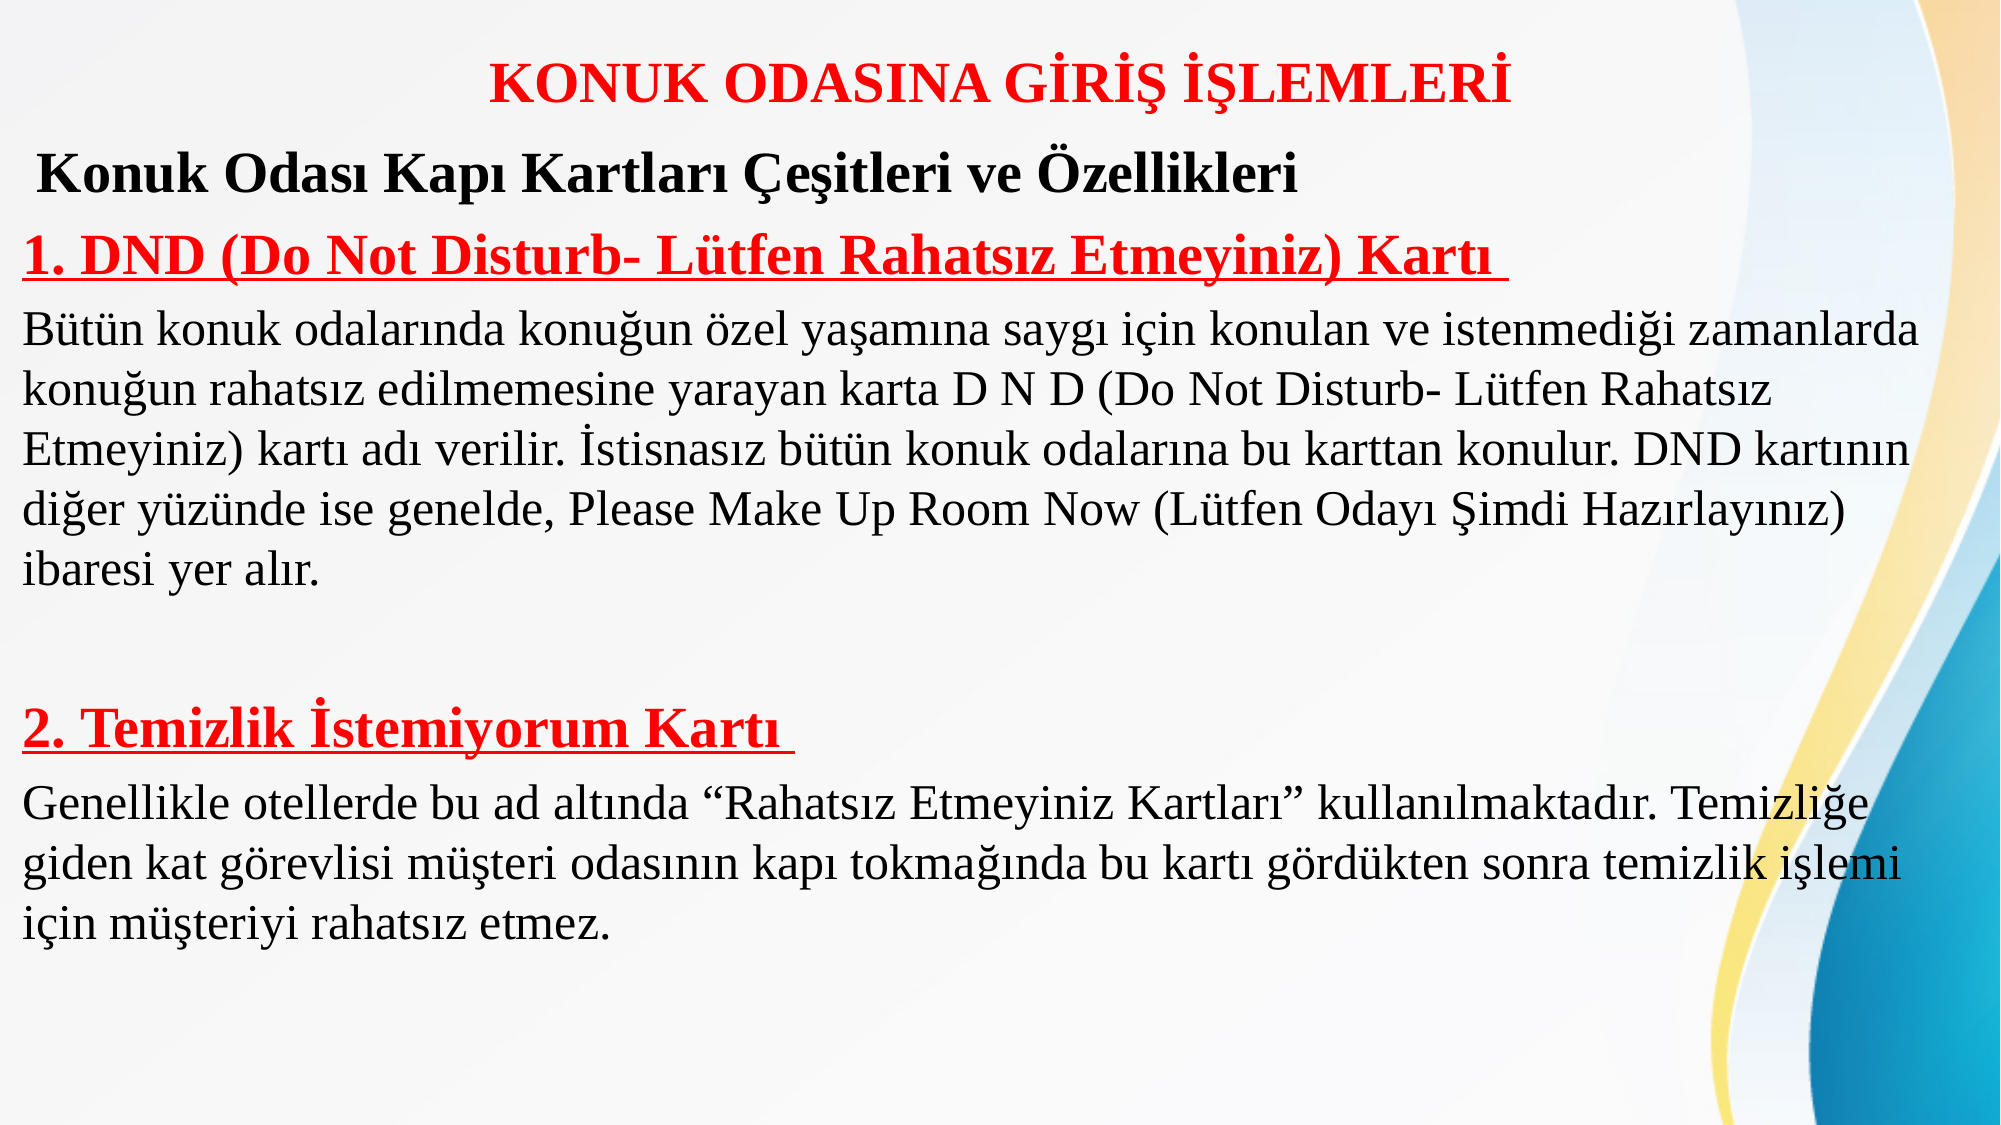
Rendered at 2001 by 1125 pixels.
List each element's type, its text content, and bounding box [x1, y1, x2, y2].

list Konuk Odası Kapı Kartları Çeşitleri ve Özellikleri 1. DND (Do Not Disturb- Lütfen Rahatsız Etmeyiniz) Kartı Bütün konuk odalarında konuğun özel yaşamına saygı için konulan ve istenmediği zamanlarda konuğun rahatsız edilmemesine yarayan karta D N D (Do Not Disturb- Lütfen Rahatsız Etmeyiniz) kartı adı verilir. İstisnasız bütün konuk odalarına bu karttan konulur. DND kartının diğer yüzünde ise genelde, Please Make Up Room Now (Lütfen Odayı Şimdi Hazırlayınız) ibaresi yer alır. 2. Temizlik İstemiyorum Kartı Genellikle otellerde bu ad altında “Rahatsız Etmeyiniz Kartları” kullanılmaktadır. Temizliğe giden kat görevlisi müşteri odasının kapı tokmağında bu kartı gördükten sonra temizlik işlemi için müşteriyi rahatsız etmez. [7, 126, 1994, 1109]
picture [0, 0, 2001, 1125]
title KONUK ODASINA GİRİŞ İŞLEMLERİ [25, 30, 1977, 126]
picture [1994, 1086, 2001, 1097]
